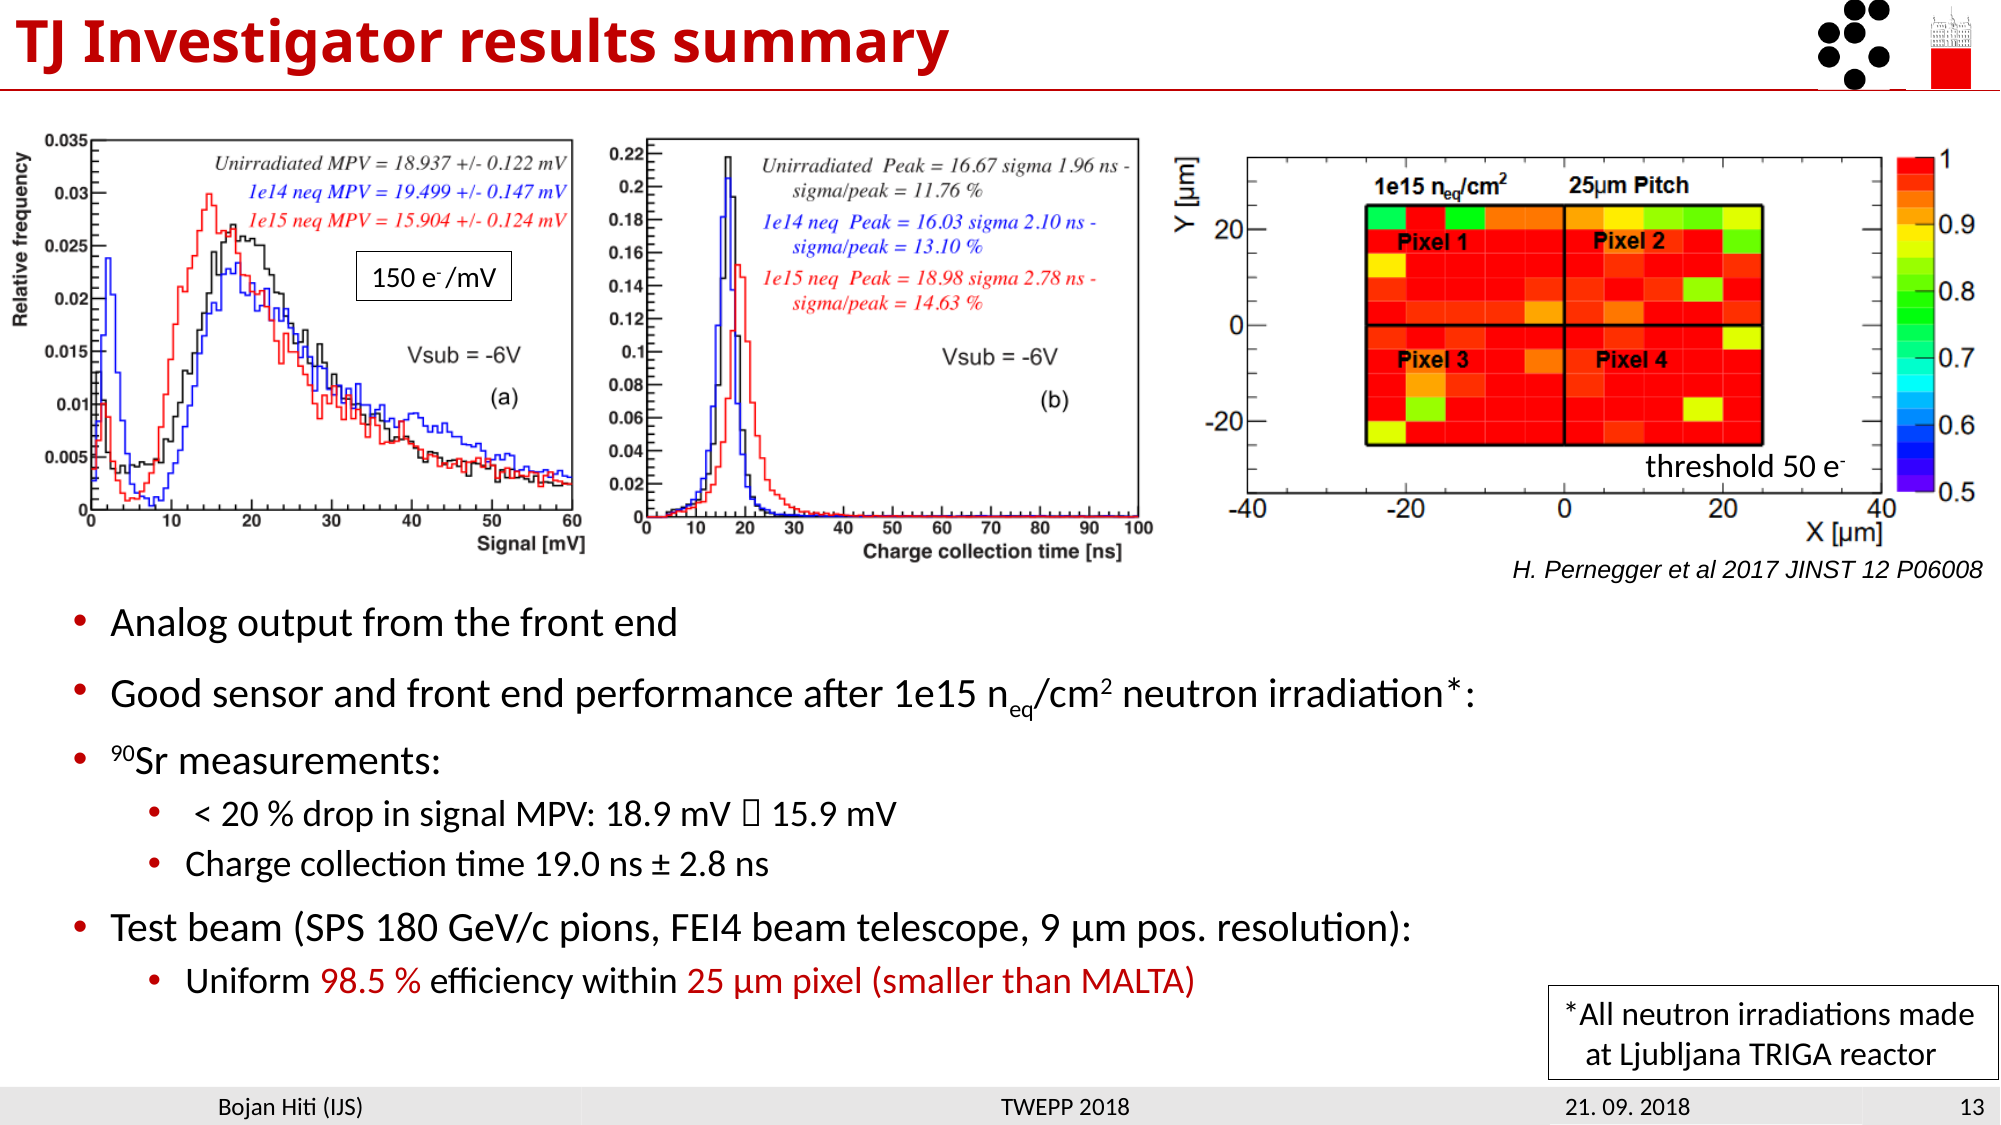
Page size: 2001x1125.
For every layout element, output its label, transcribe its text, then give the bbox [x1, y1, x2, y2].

slide_number 13 [1862, 1086, 2000, 1125]
text_box *All neutron irradiations made at Ljubljana TRIGA reactor [1548, 985, 1999, 1080]
picture [1906, 0, 2000, 90]
picture [0, 110, 1999, 581]
title TJ Investigator results summary [0, 0, 1725, 87]
slide_number 21. 09. 2018 [1550, 1086, 1862, 1125]
list Analog output from the front end Good sensor and front end performance after 1e15 neq/cm2 neutron irradiation*: 90Sr measurements: < 20 % drop in signal MPV: 18.9 mV  15.9 mV Charge collection time 19.0 ns ± 2.8 ns Test beam (SPS 180 GeV/c pions, FEI4 beam telescope, 9 μm pos. resolution): Uniform 98.5 % efficiency within 25 μm pixel (smaller than MALTA) [57, 592, 1974, 1015]
picture [1818, 0, 1890, 90]
text_box H. Pernegger et al 2017 JINST 12 P06008 [1497, 545, 2000, 591]
footer TWEPP 2018 [581, 1086, 1550, 1125]
